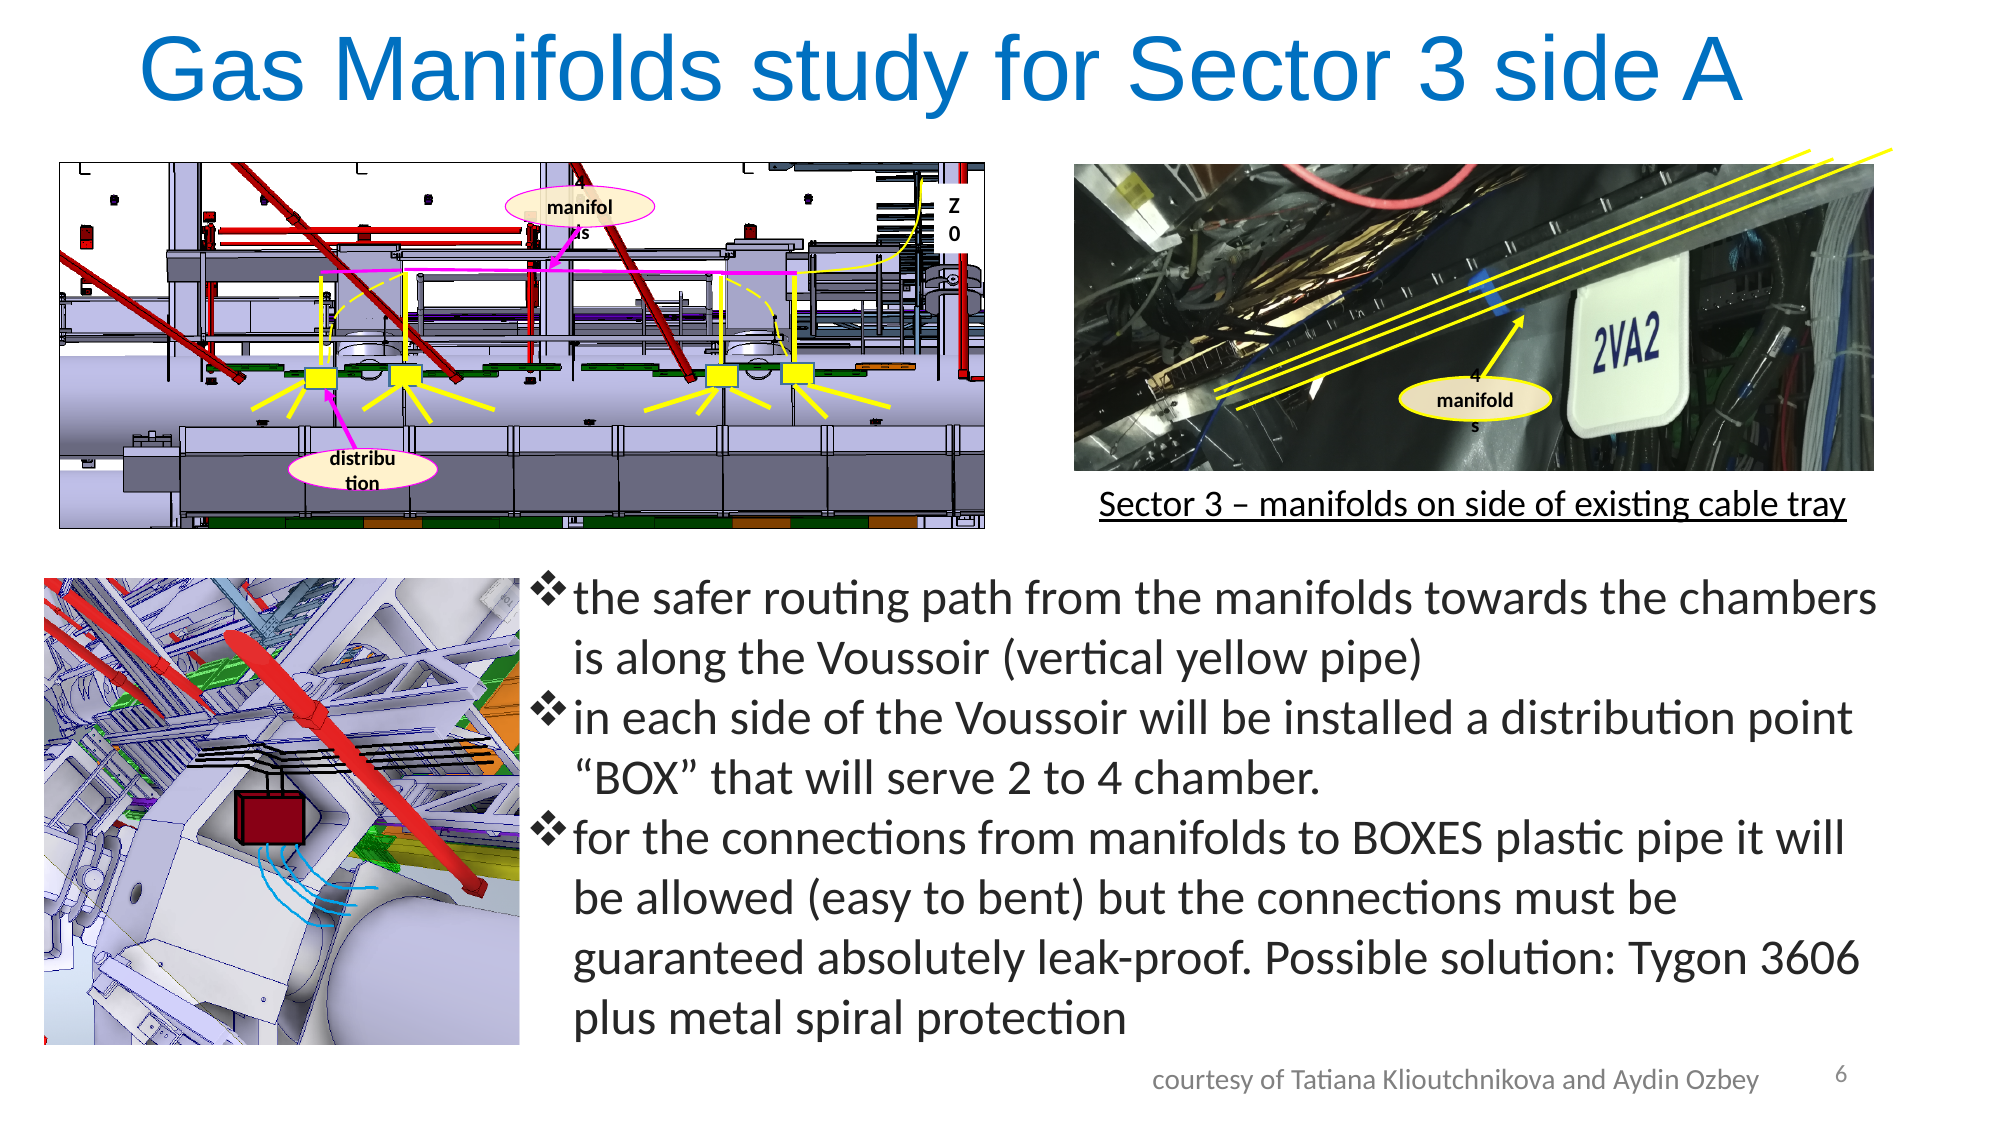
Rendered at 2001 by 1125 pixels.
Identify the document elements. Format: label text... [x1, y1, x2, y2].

text_box courtesy of Tatiana Klioutchnikova and Aydin Ozbey [1137, 1052, 1412, 1103]
text_box Gas Manifolds study for Sector 3 side A [123, 13, 1761, 128]
picture [44, 578, 521, 1047]
slide_number 6 [1412, 1042, 1863, 1103]
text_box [1074, 149, 1893, 471]
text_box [59, 162, 985, 529]
text_box Sector 3 – manifolds on side of existing cable tray [1084, 471, 1923, 532]
text_box the safer routing path from the manifolds towards the chambers is along the Voussoir (vertical yellow pipe) in each side of the Voussoir will be installed a distribution point “BOX” that will serve 2 to 4 chamber. for the connections from manifolds to BOXES plastic pipe it will be allowed (easy to bent) but the connections must be guaranteed absolutely leak-proof. Possible solution: Tygon 3606 plus metal spiral protection [511, 556, 1921, 1052]
